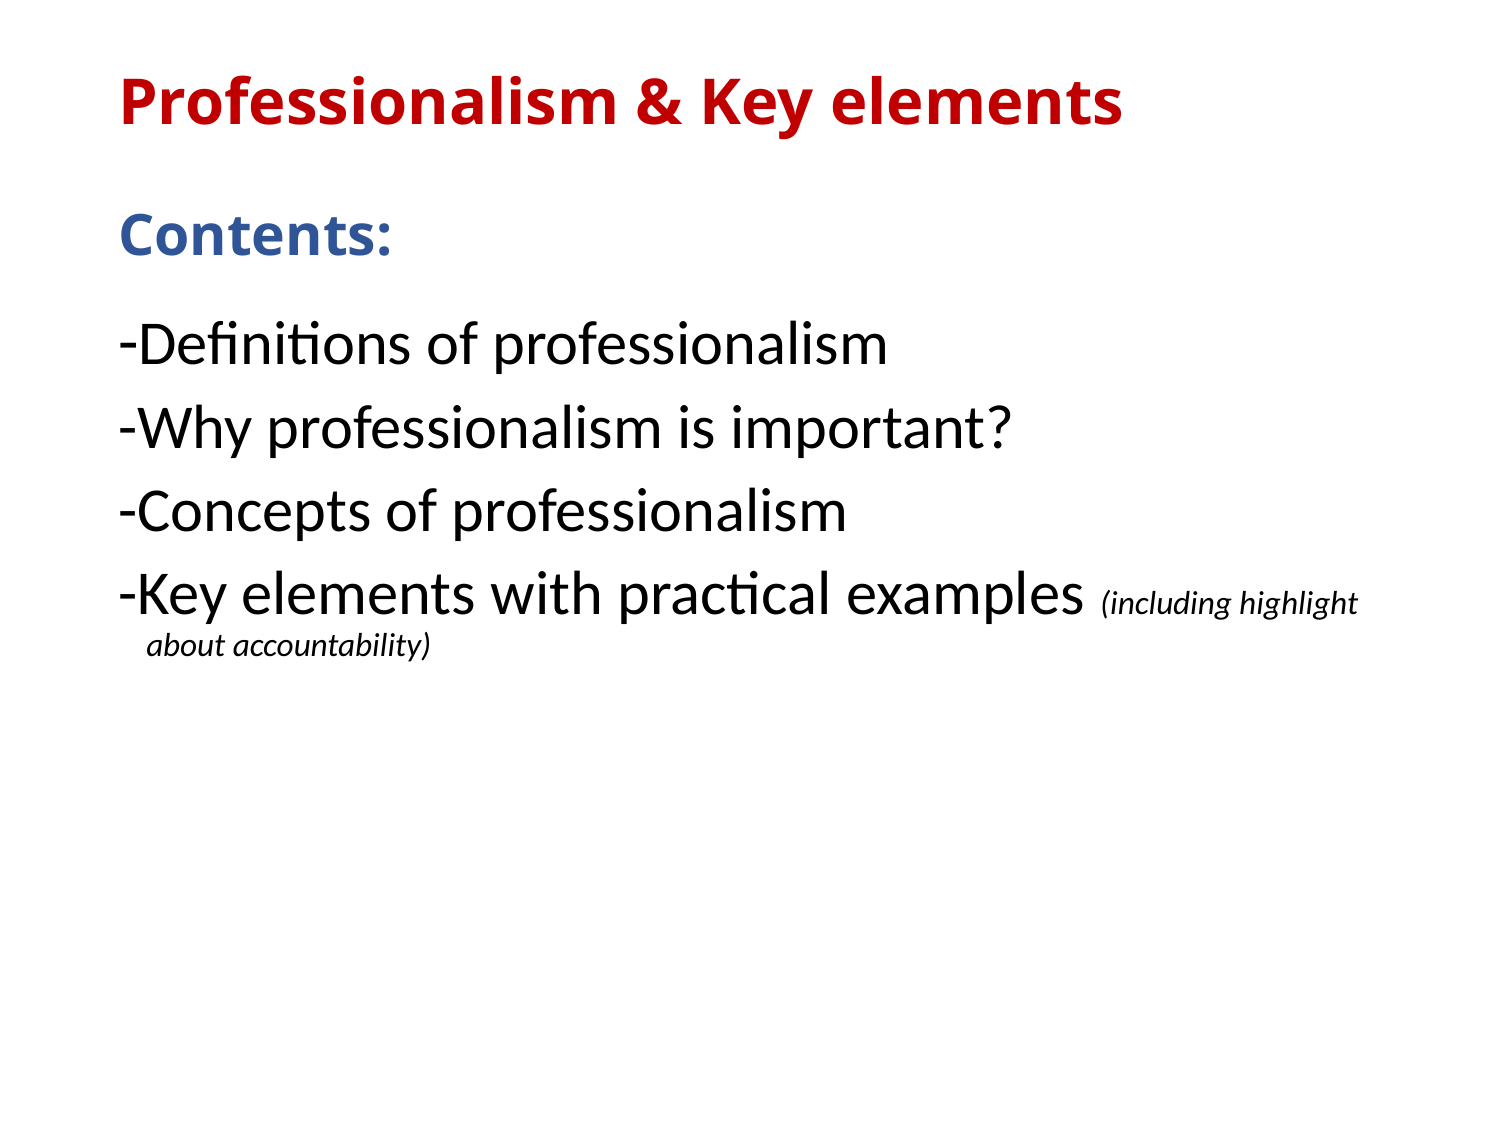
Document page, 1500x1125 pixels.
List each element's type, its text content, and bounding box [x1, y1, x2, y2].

title Professionalism & Key elements Contents: [103, 59, 1397, 278]
list -Definitions of professionalism -Why professionalism is important? -Concepts of professionalism -Key elements with practical examples (including highlight about accountability) [103, 299, 1397, 1014]
